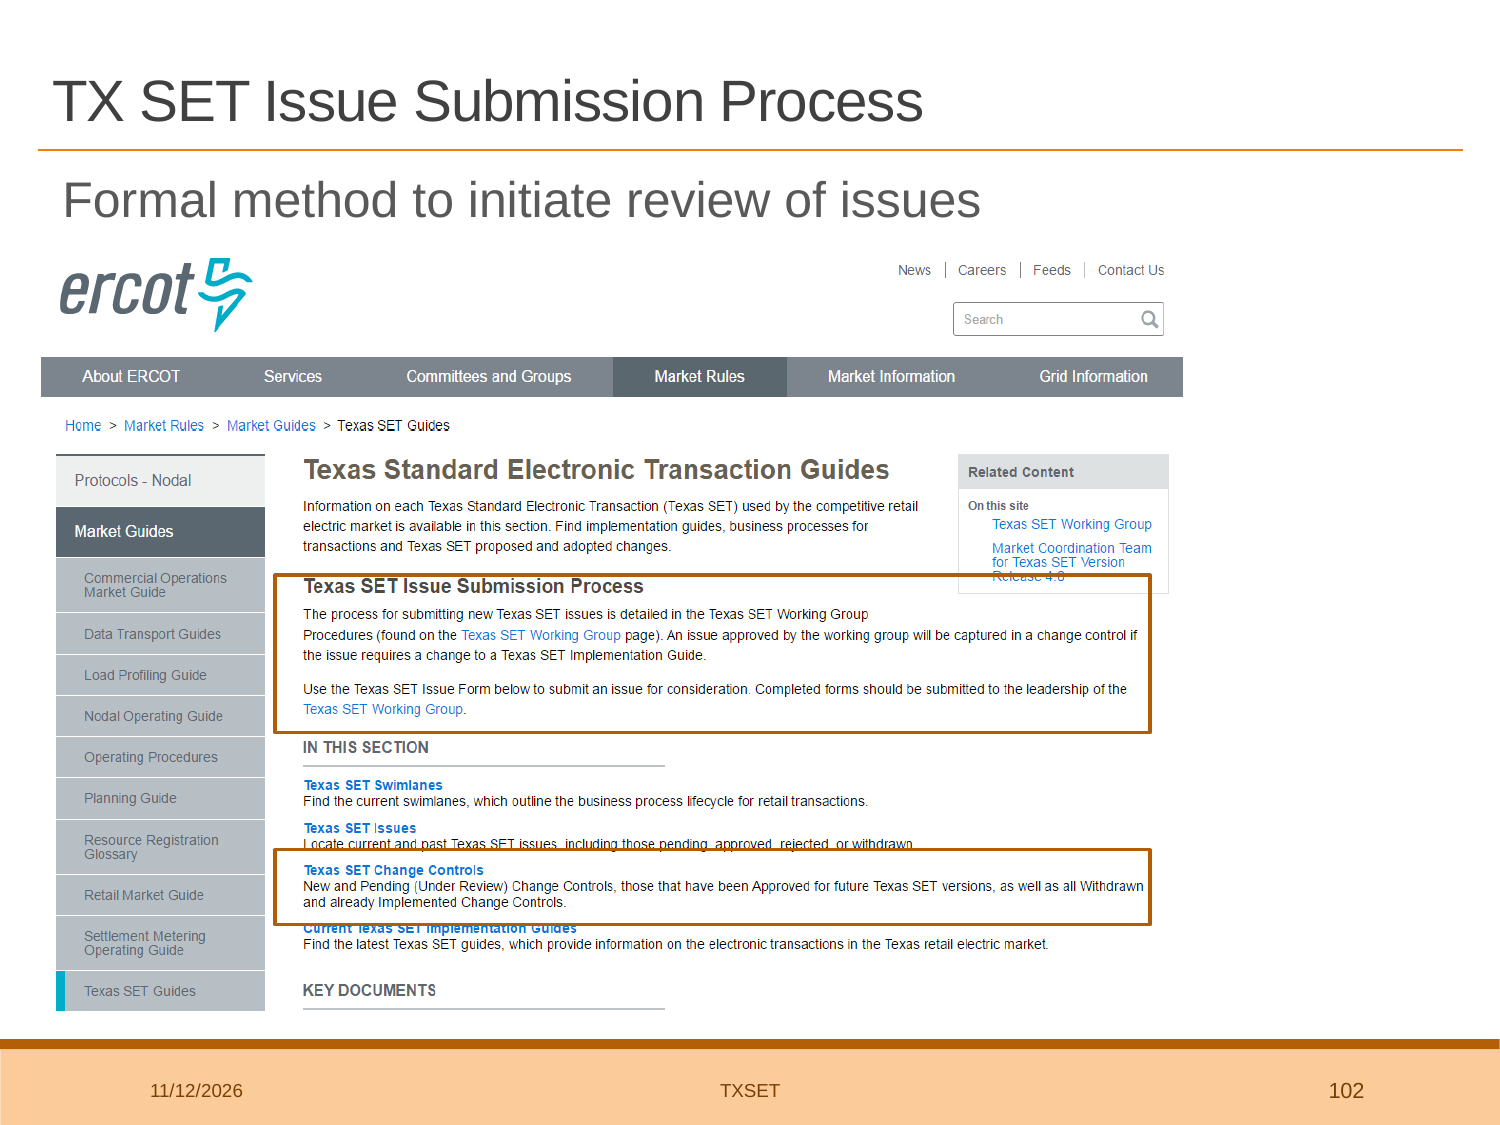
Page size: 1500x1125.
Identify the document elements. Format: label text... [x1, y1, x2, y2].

list Formal method to initiate review of issues [62, 167, 1478, 1125]
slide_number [135, 1059, 440, 1120]
picture [41, 236, 1184, 1013]
slide_number 102 [1218, 1059, 1380, 1120]
title TX SET Issue Submission Process [37, 37, 1275, 141]
footer TxSET [453, 1059, 1047, 1120]
